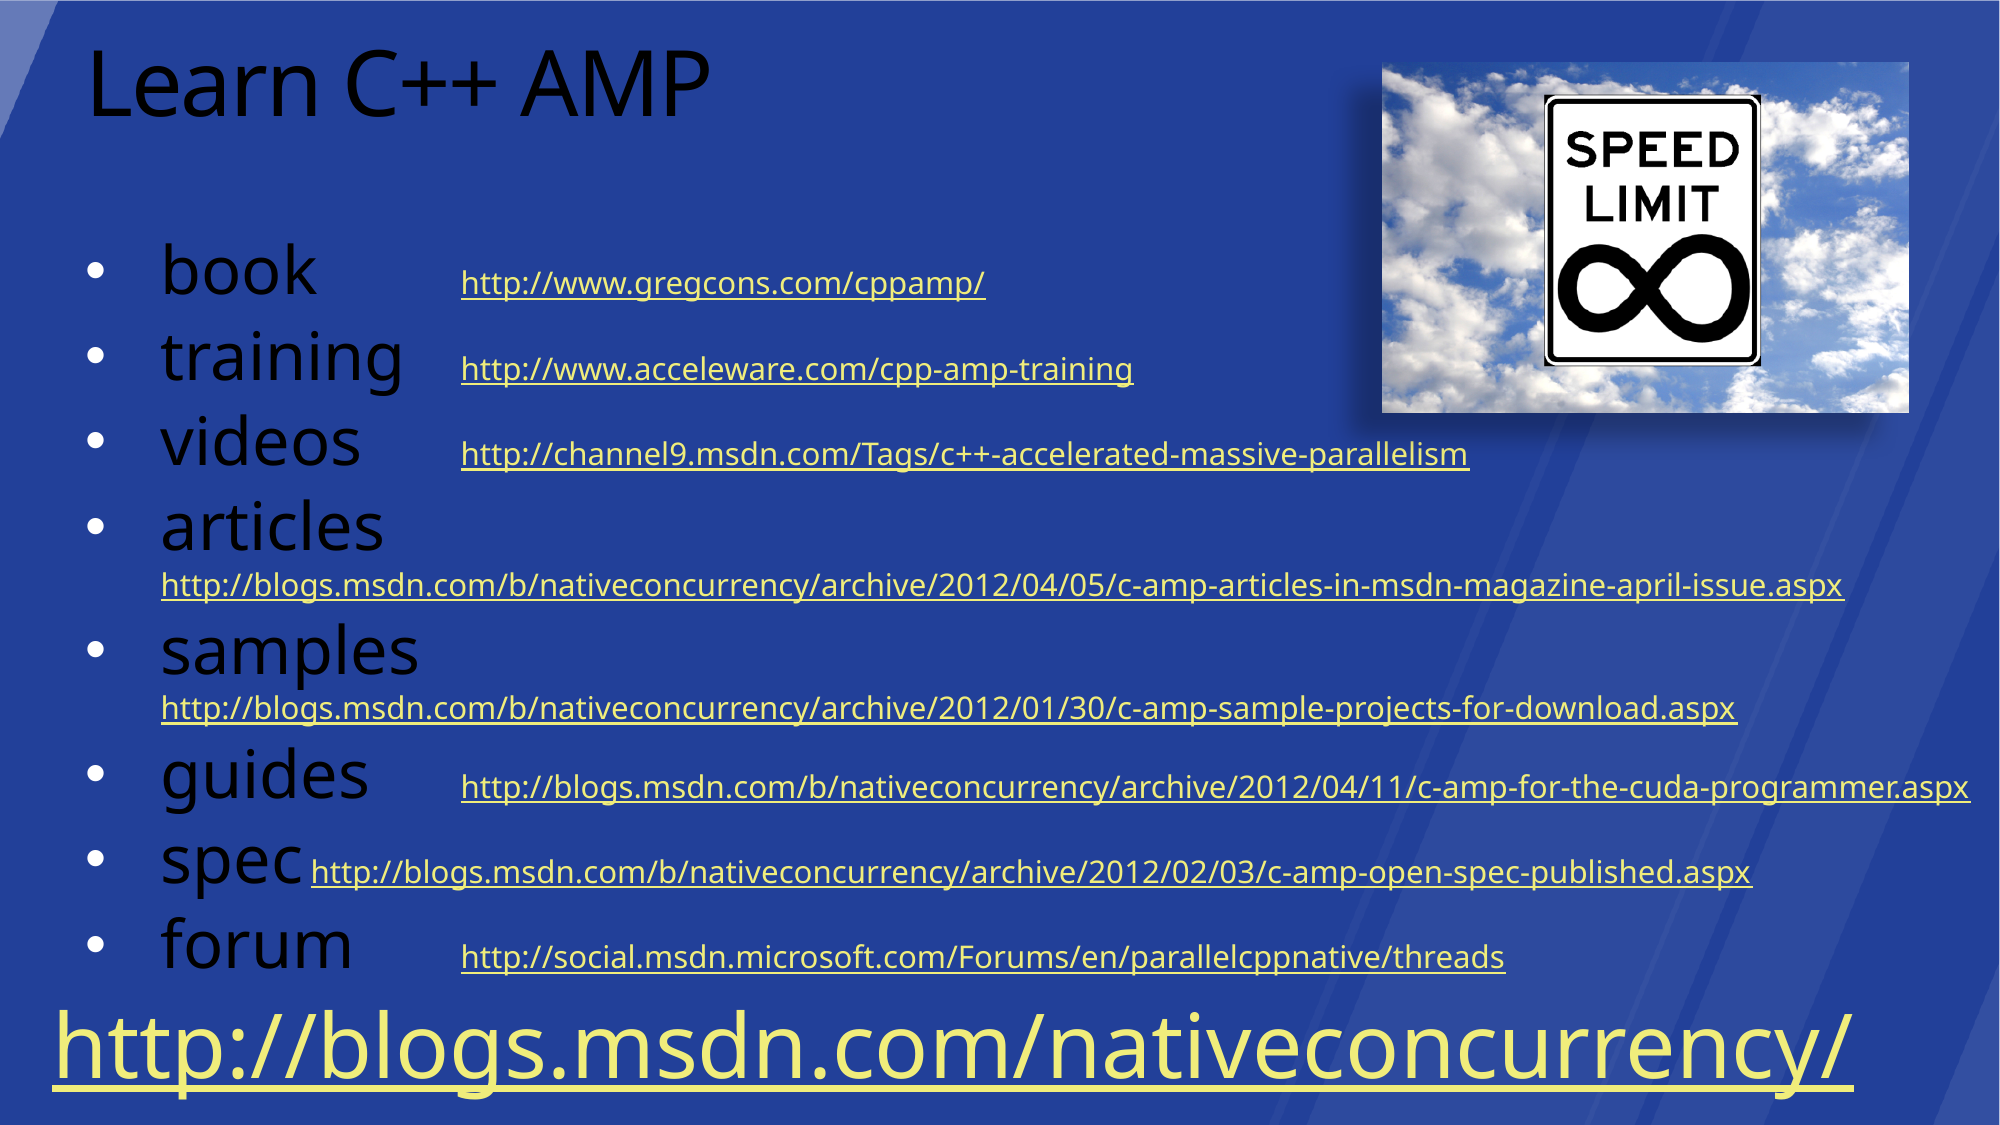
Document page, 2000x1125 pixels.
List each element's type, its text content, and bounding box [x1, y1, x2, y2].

title Learn C++ AMP [85, 37, 1914, 138]
list book http://www.gregcons.com/cppamp/ training http://www.acceleware.com/cpp-amp-training videos http://channel9.msdn.com/Tags/c++-accelerated-massive-parallelism articles http://blogs.msdn.com/b/nativeconcurrency/archive/2012/04/05/c-amp-articles-in-msdn-magazine-april-issue.aspx sampleshttp://blogs.msdn.com/b/nativeconcurrency/archive/2012/01/30/c-amp-sample-projects-for-download.aspx guides http://blogs.msdn.com/b/nativeconcurrency/archive/2012/04/11/c-amp-for-the-cuda-programmer.aspx spec http://blogs.msdn.com/b/nativeconcurrency/archive/2012/02/03/c-amp-open-spec-published.aspx forum http://social.msdn.microsoft.com/Forums/en/parallelcppnative/threads [85, 237, 1983, 933]
picture [0, 0, 2000, 1125]
text_box http://blogs.msdn.com/nativeconcurrency/ [32, 979, 1874, 1122]
